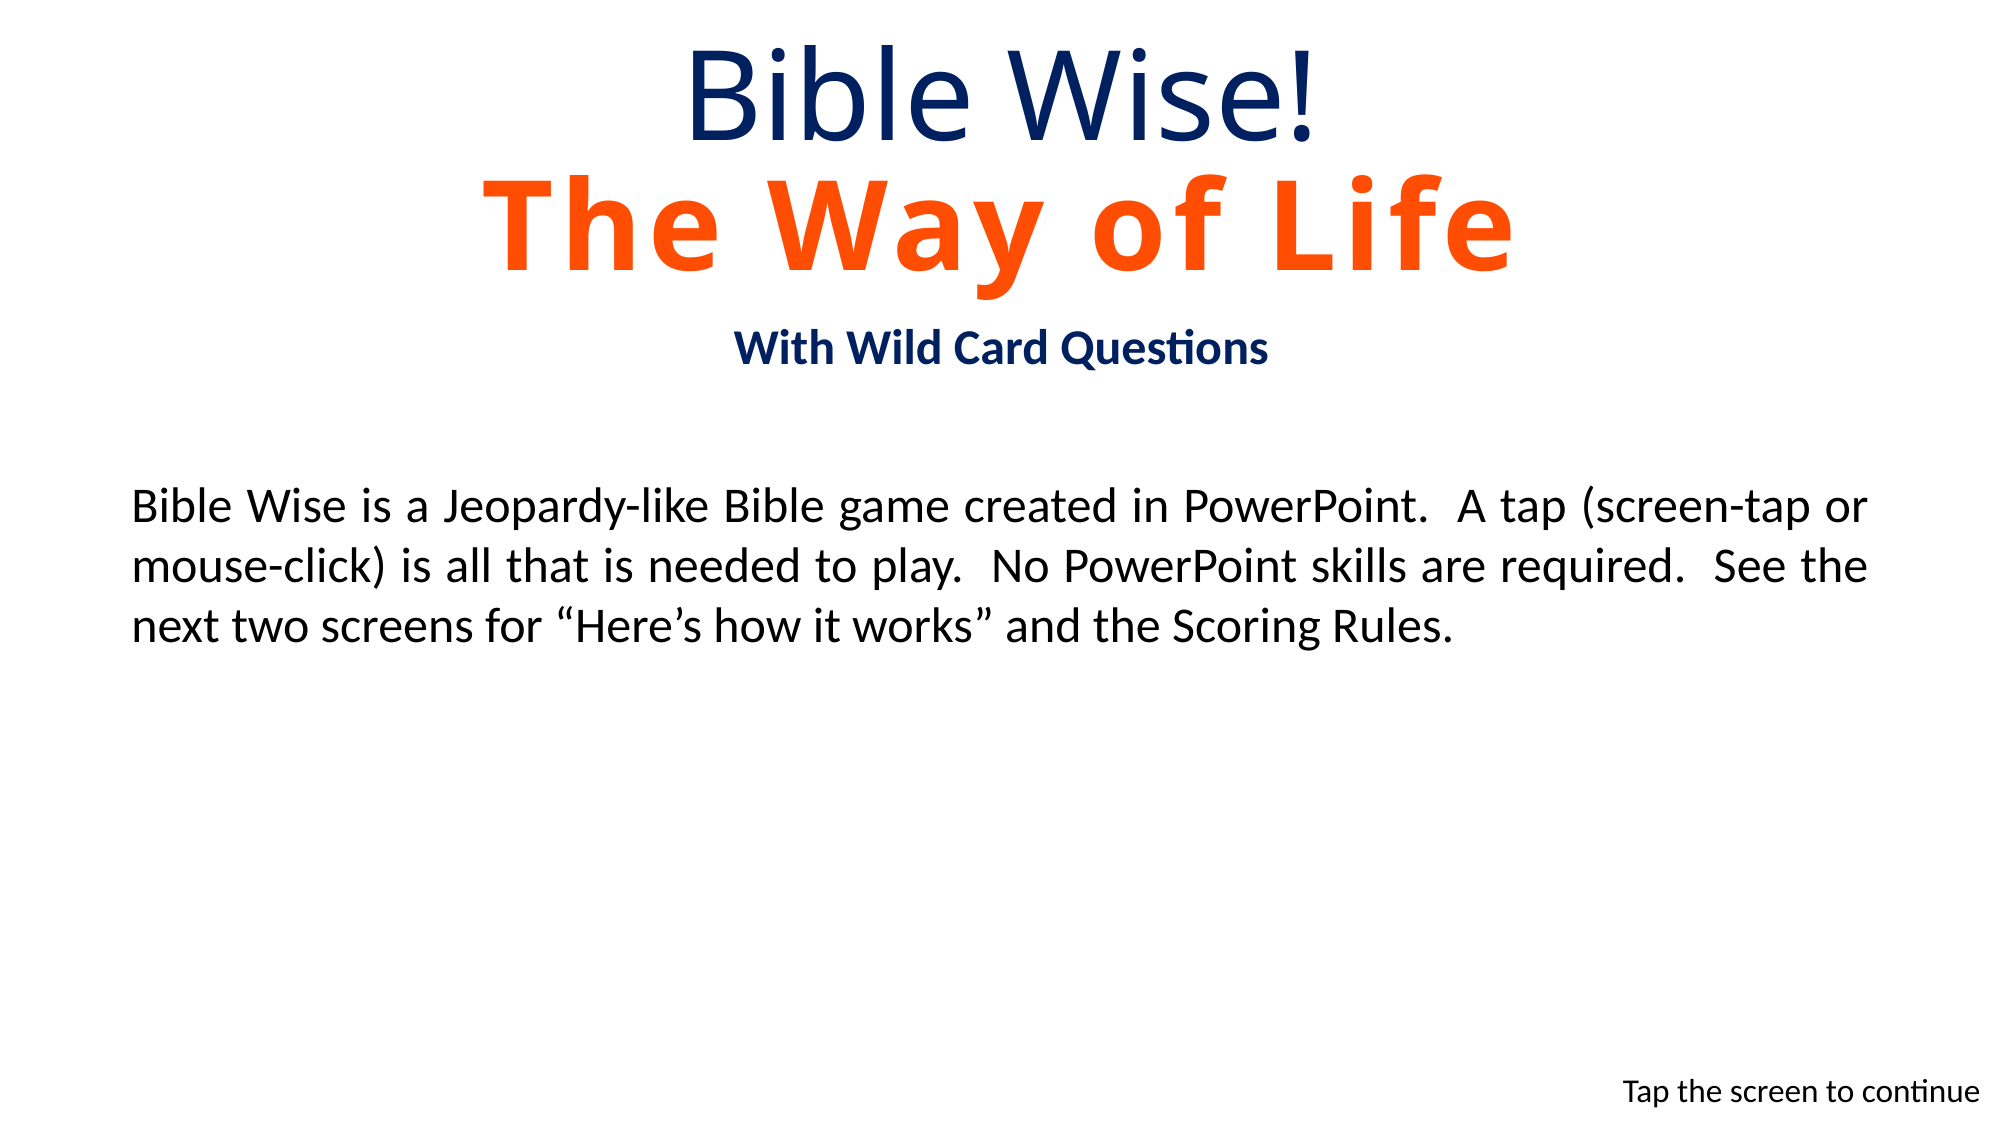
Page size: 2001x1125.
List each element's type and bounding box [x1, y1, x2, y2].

text_box [0, 1, 2000, 1125]
